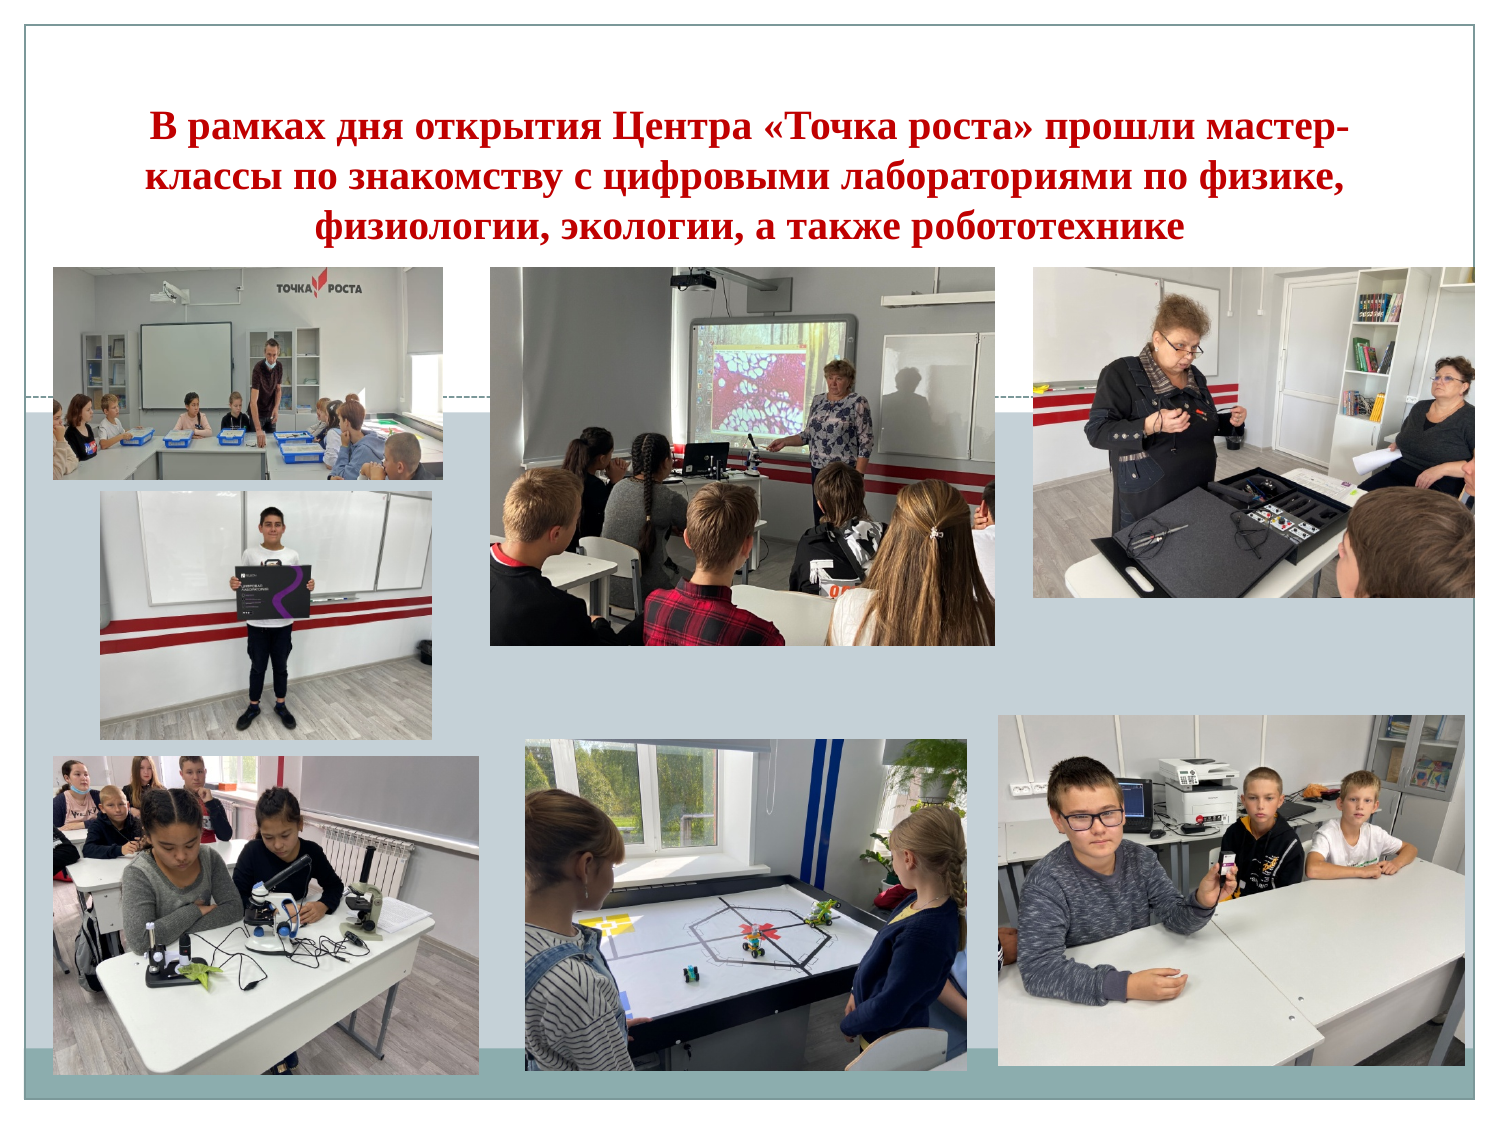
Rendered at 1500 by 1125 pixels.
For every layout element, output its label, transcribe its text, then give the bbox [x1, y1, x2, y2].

picture [489, 266, 995, 646]
picture [525, 739, 967, 1071]
title В рамках дня открытия Центра «Точка роста» прошли мастер-классы по знакомству с цифровыми лабораториями по физике, физиологии, экологии, а также робототехнике [112, 42, 1388, 256]
picture [1033, 266, 1475, 599]
picture [100, 491, 432, 740]
picture [52, 266, 444, 480]
picture [52, 755, 479, 1076]
picture [997, 715, 1465, 1067]
